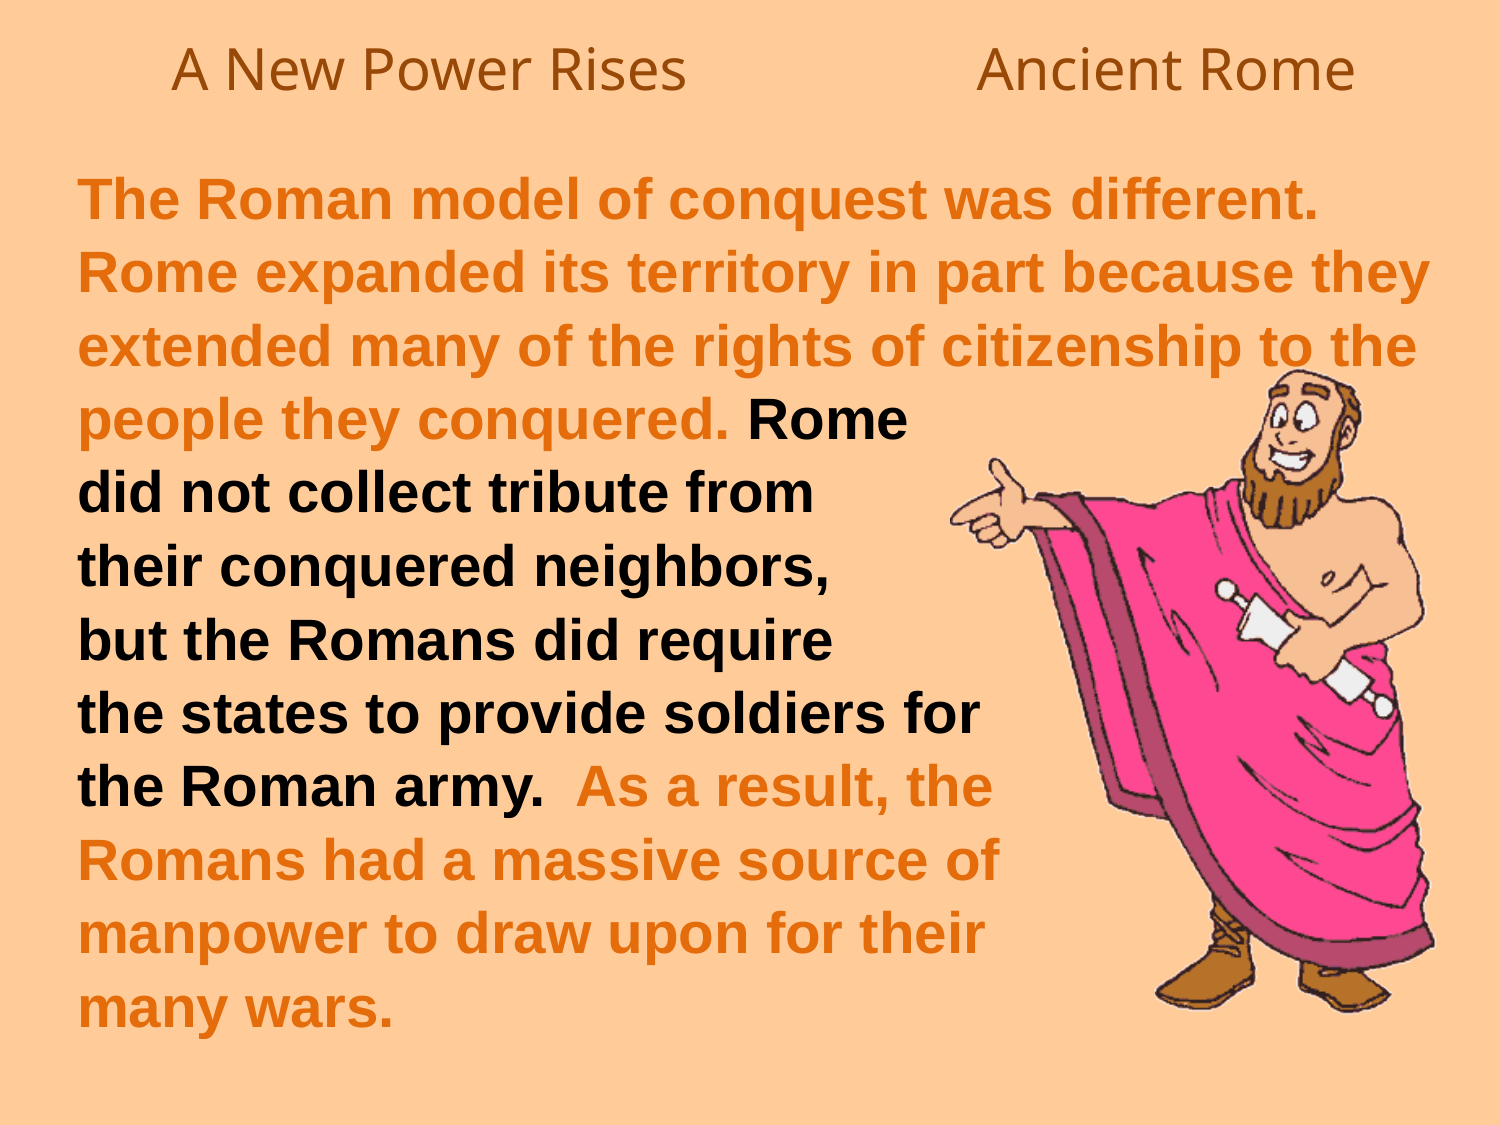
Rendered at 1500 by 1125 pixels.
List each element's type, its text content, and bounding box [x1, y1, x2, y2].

picture [949, 360, 1438, 1018]
text_box The Roman model of conquest was different. Rome expanded its territory in part because they extended many of the rights of citizenship to the people they conquered. Rome did not collect tribute from their conquered neighbors, but the Romans did require the states to provide soldiers for the Roman army. As a result, the Romans had a massive source of manpower to draw upon for their many wars. [62, 149, 1450, 1047]
text_box A New Power Rises Ancient Rome [156, 24, 1373, 110]
